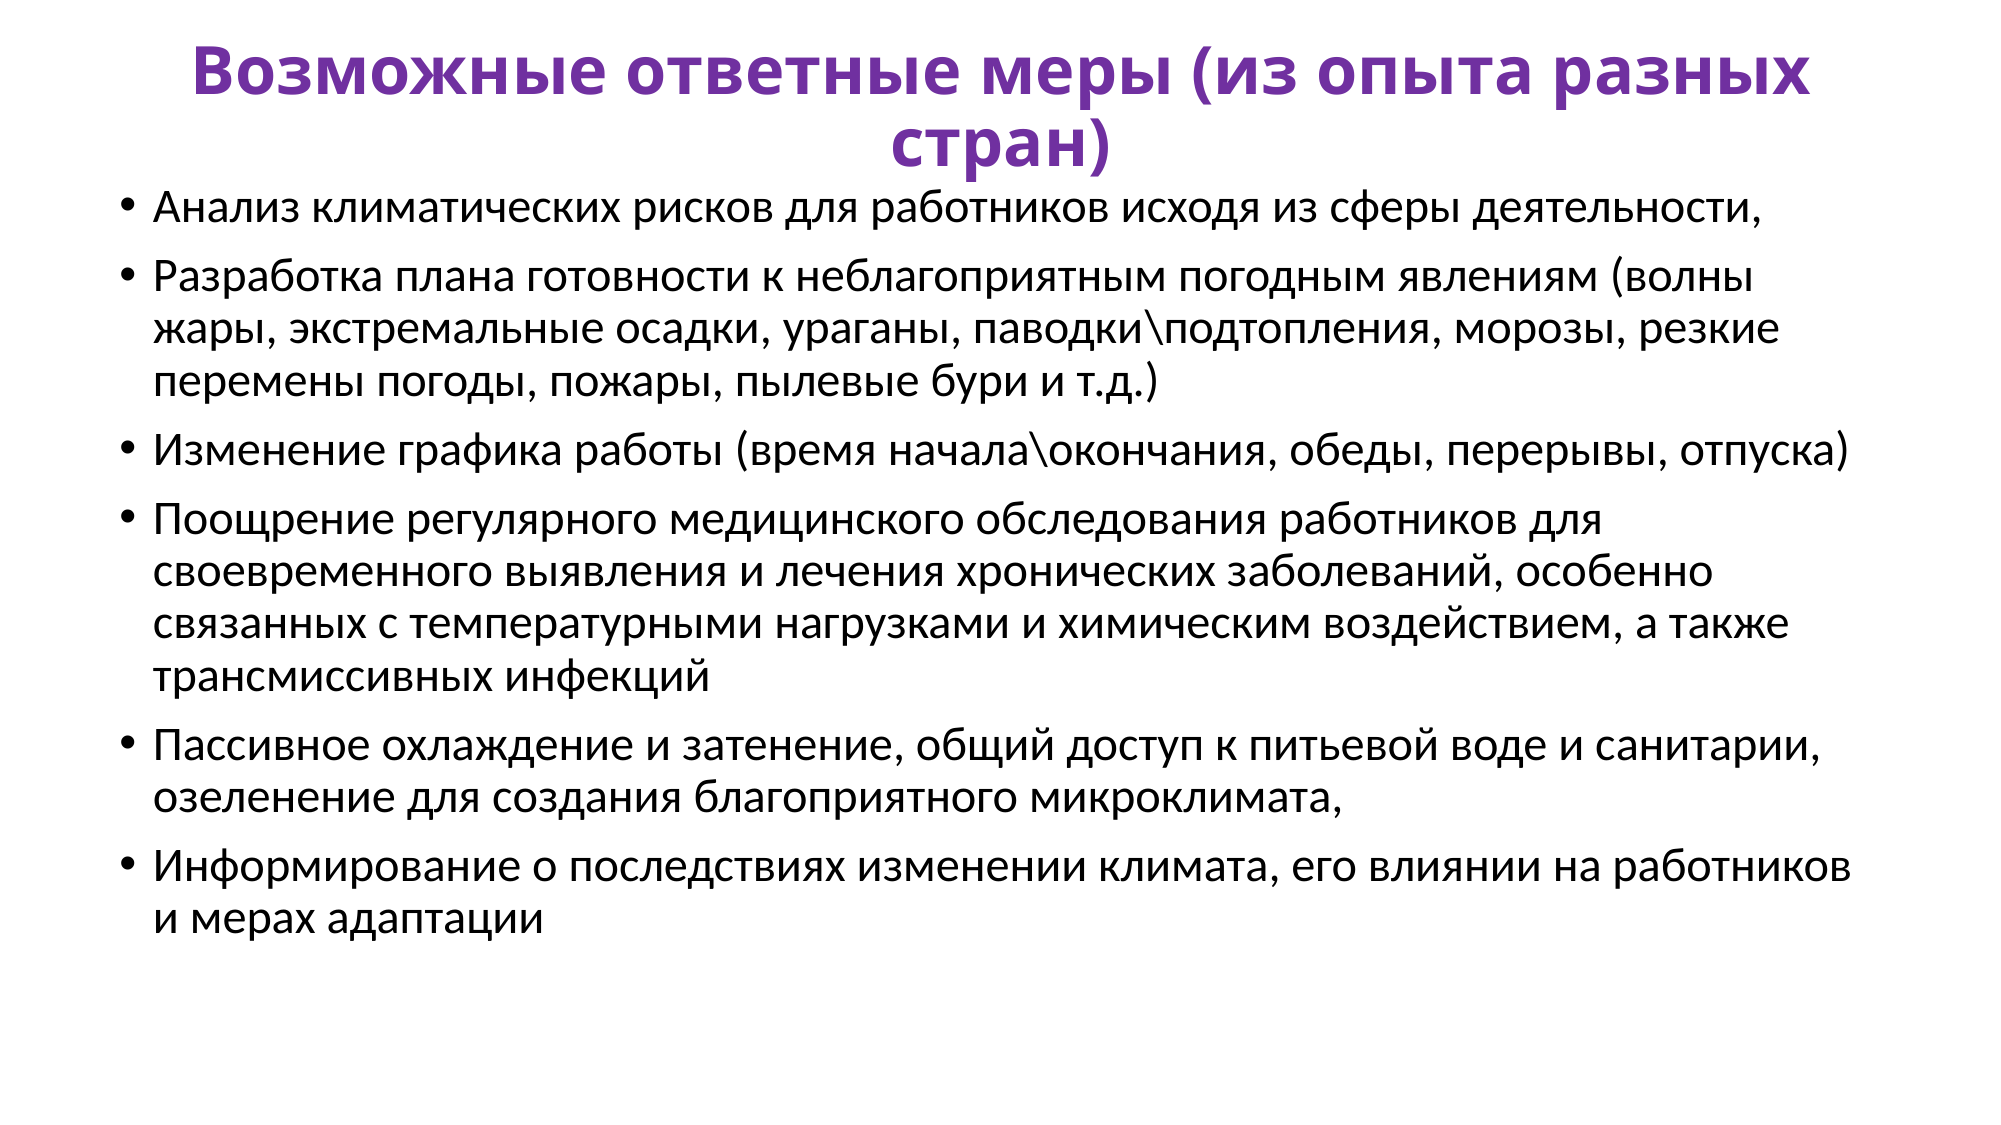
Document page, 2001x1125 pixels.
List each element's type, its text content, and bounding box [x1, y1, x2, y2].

list Анализ климатических рисков для работников исходя из сферы деятельности, Разработка плана готовности к неблагоприятным погодным явлениям (волны жары, экстремальные осадки, ураганы, паводки\подтопления, морозы, резкие перемены погоды, пожары, пылевые бури и т.д.) Изменение графика работы (время начала\окончания, обеды, перерывы, отпуска) Поощрение регулярного медицинского обследования работников для своевременного выявления и лечения хронических заболеваний, особенно связанных с температурными нагрузками и химическим воздействием, а также трансмиссивных инфекций Пассивное охлаждение и затенение, общий доступ к питьевой воде и санитарии, озеленение для создания благоприятного микроклимата, Информирование о последствиях изменении климата, его влиянии на работников и мерах адаптации [104, 173, 1898, 1005]
title Возможные ответные меры (из опыта разных стран) [138, 0, 1864, 173]
